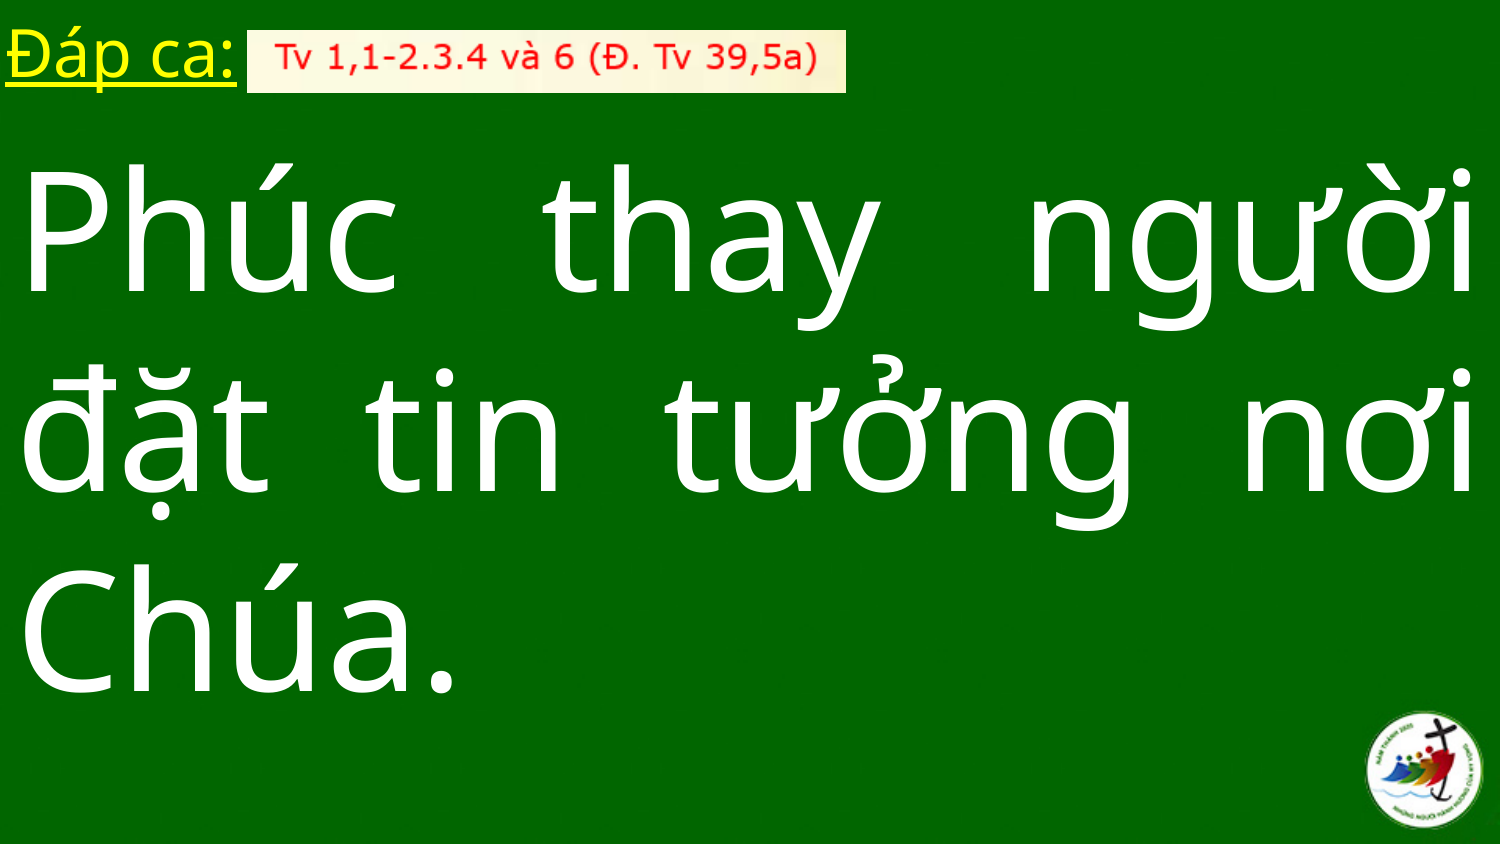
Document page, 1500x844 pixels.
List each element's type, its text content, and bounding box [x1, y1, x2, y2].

picture [247, 30, 847, 94]
title Phúc thay người đặt tin tưởng nơi Chúa. [0, 3, 1500, 844]
text_box Đáp ca: [0, 3, 252, 98]
